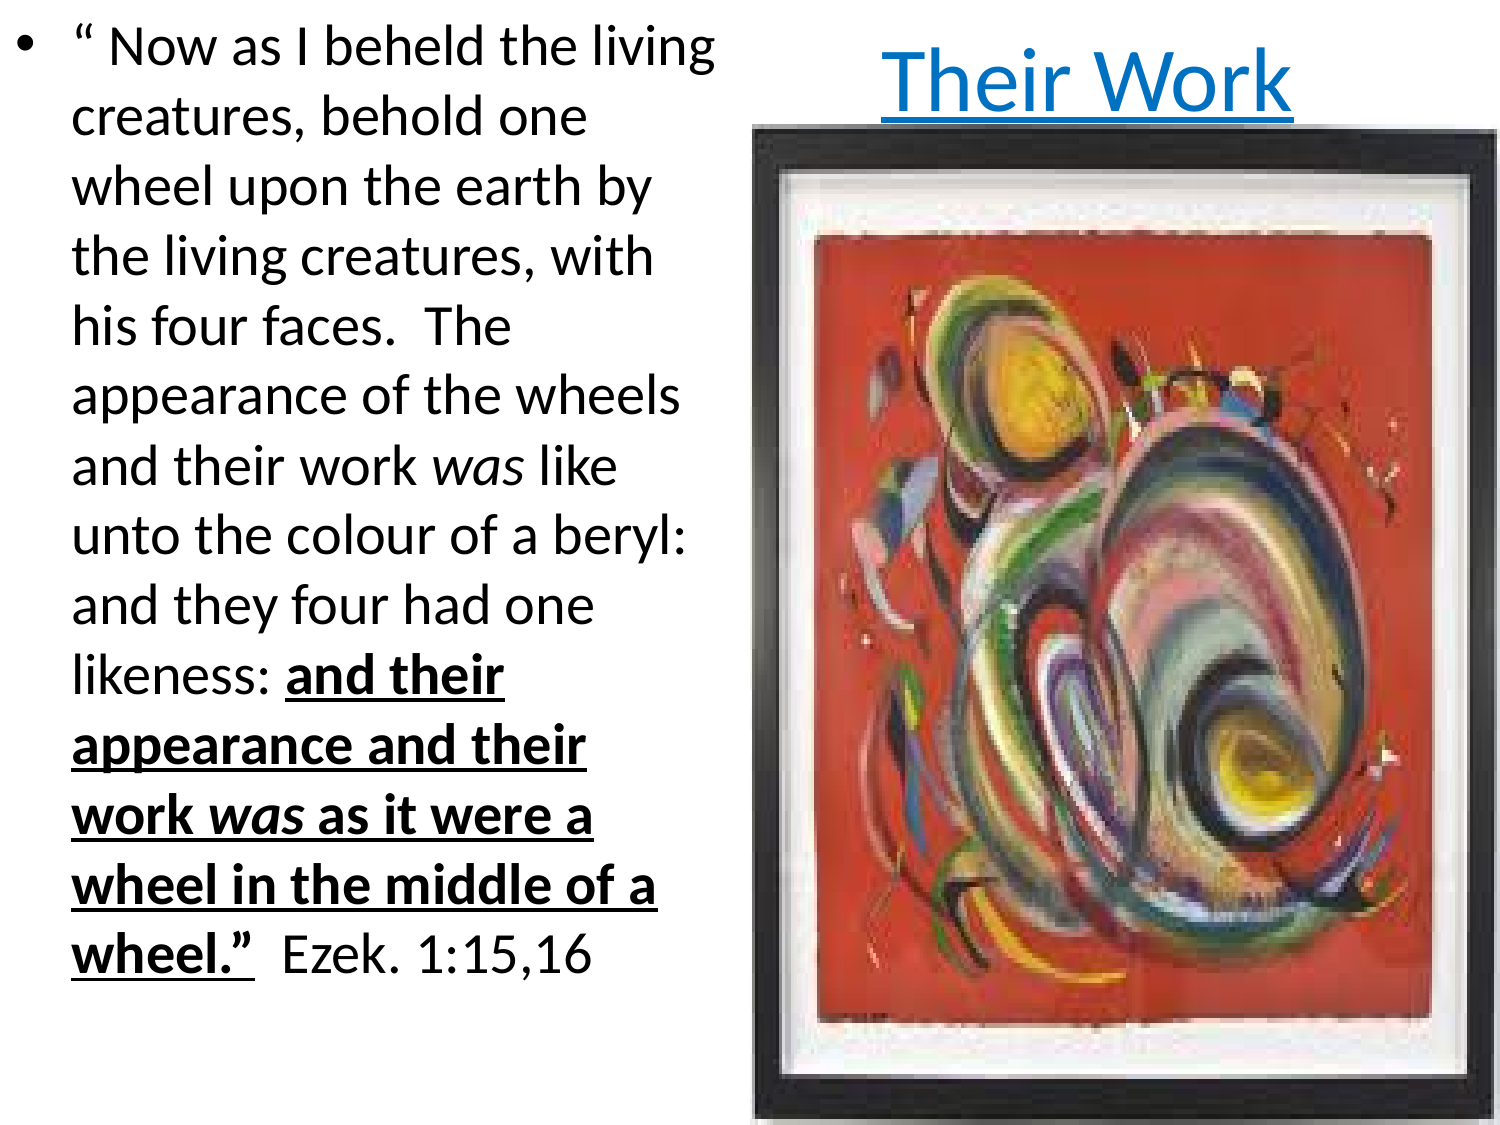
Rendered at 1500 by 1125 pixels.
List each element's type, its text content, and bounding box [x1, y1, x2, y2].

list “ Now as I beheld the living creatures, behold one wheel upon the earth by the living creatures, with his four faces. The appearance of the wheels and their work was like unto the colour of a beryl: and they four had one likeness: and their appearance and their work was as it were a wheel in the middle of a wheel.” Ezek. 1:15,16 [0, 0, 738, 1125]
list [749, 124, 1500, 1125]
title Their Work [750, 0, 1425, 123]
